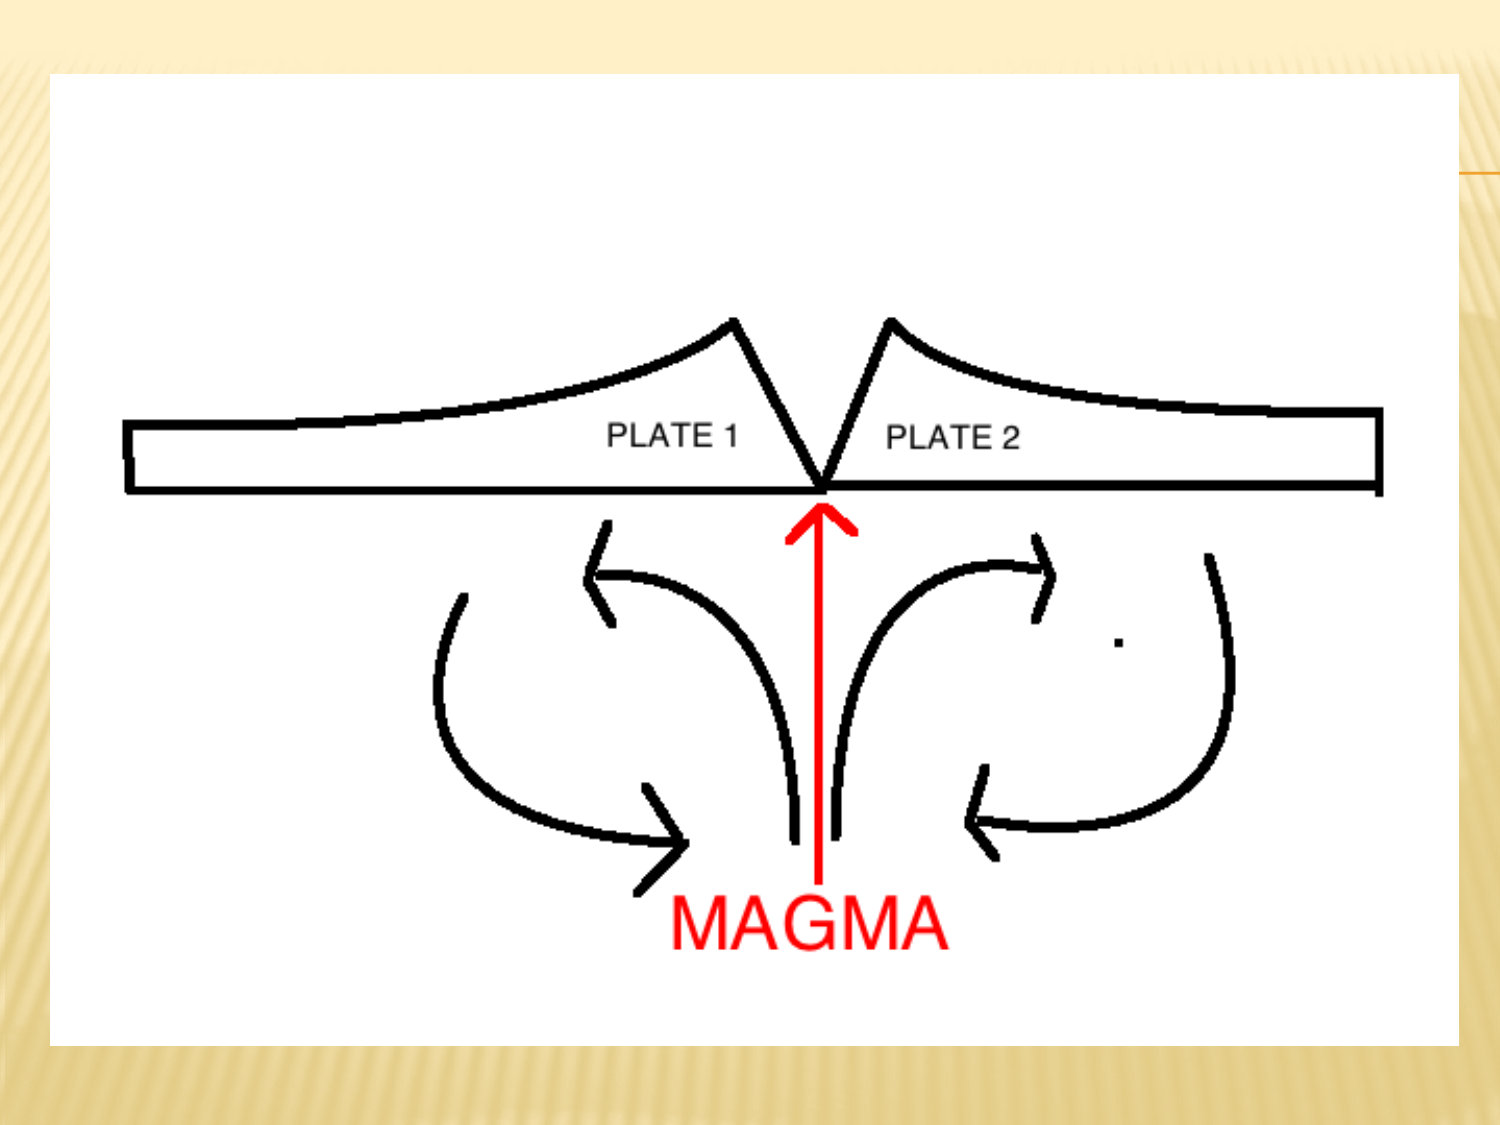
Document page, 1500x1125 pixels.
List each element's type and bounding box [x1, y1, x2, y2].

picture [49, 74, 1459, 1047]
